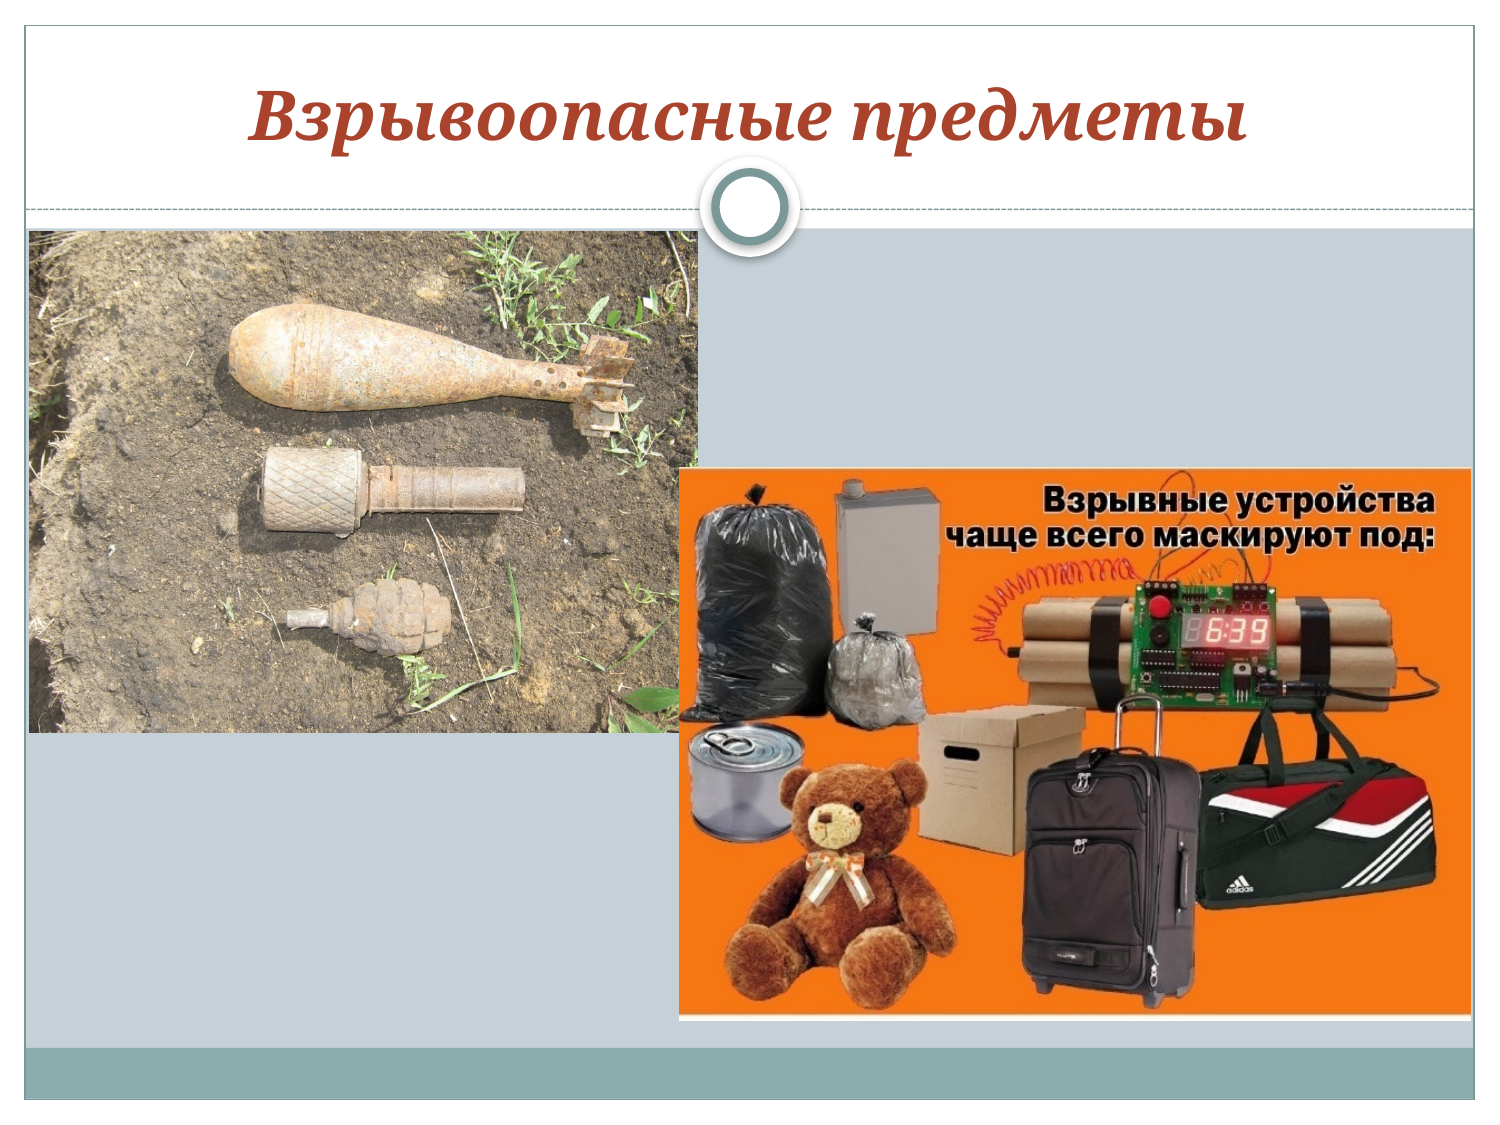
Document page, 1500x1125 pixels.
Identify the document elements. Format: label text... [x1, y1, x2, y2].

title Взрывоопасные предметы [49, 37, 1450, 162]
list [29, 231, 698, 733]
picture [678, 467, 1471, 1021]
